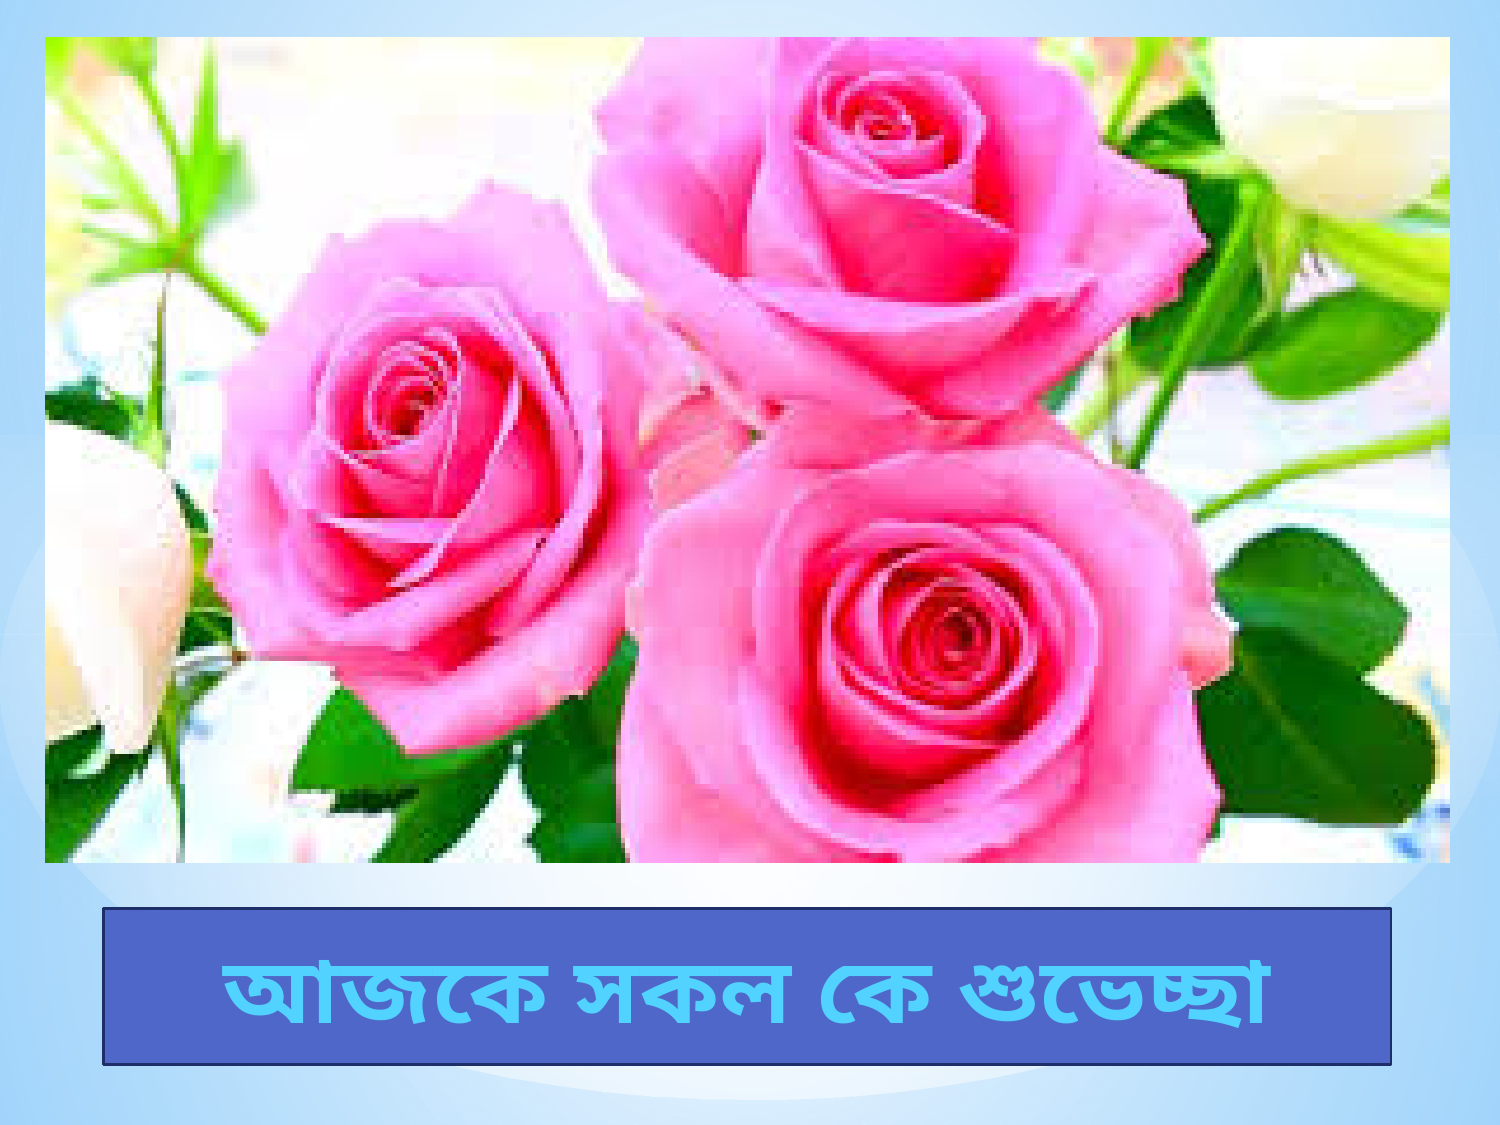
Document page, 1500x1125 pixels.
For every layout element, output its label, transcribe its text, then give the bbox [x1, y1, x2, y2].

picture [44, 37, 1451, 863]
text_box আজকে সকল কে শুভেচ্ছা [102, 907, 1392, 1066]
